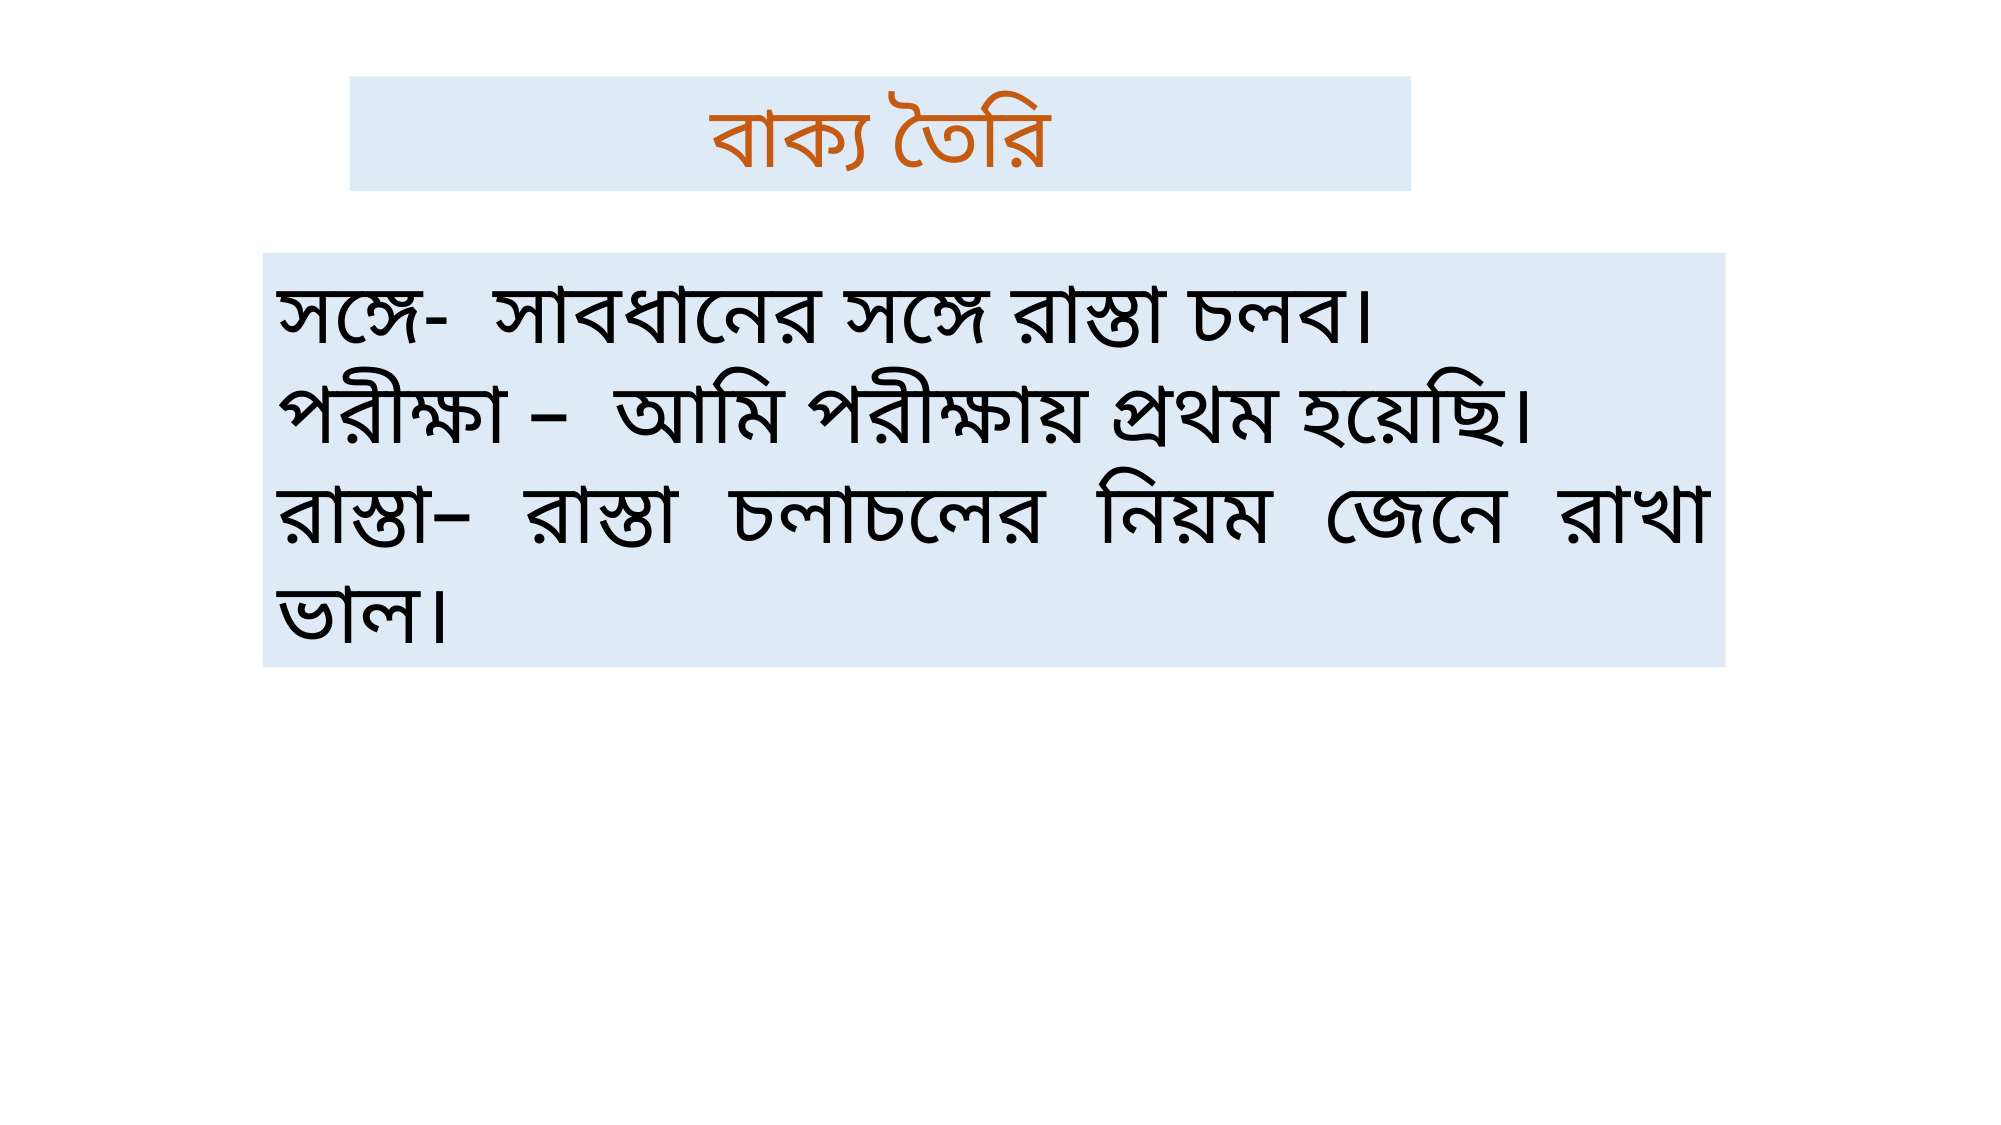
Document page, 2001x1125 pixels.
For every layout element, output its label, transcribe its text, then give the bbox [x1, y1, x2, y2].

text_box সঙ্গে- সাবধানের সঙ্গে রাস্তা চলব। পরীক্ষা – আমি পরীক্ষায় প্রথম হয়েছি। রাস্তা– রাস্তা চলাচলের নিয়ম জেনে রাখা ভাল। [262, 252, 1726, 668]
text_box বাক্য তৈরি [349, 76, 1412, 191]
